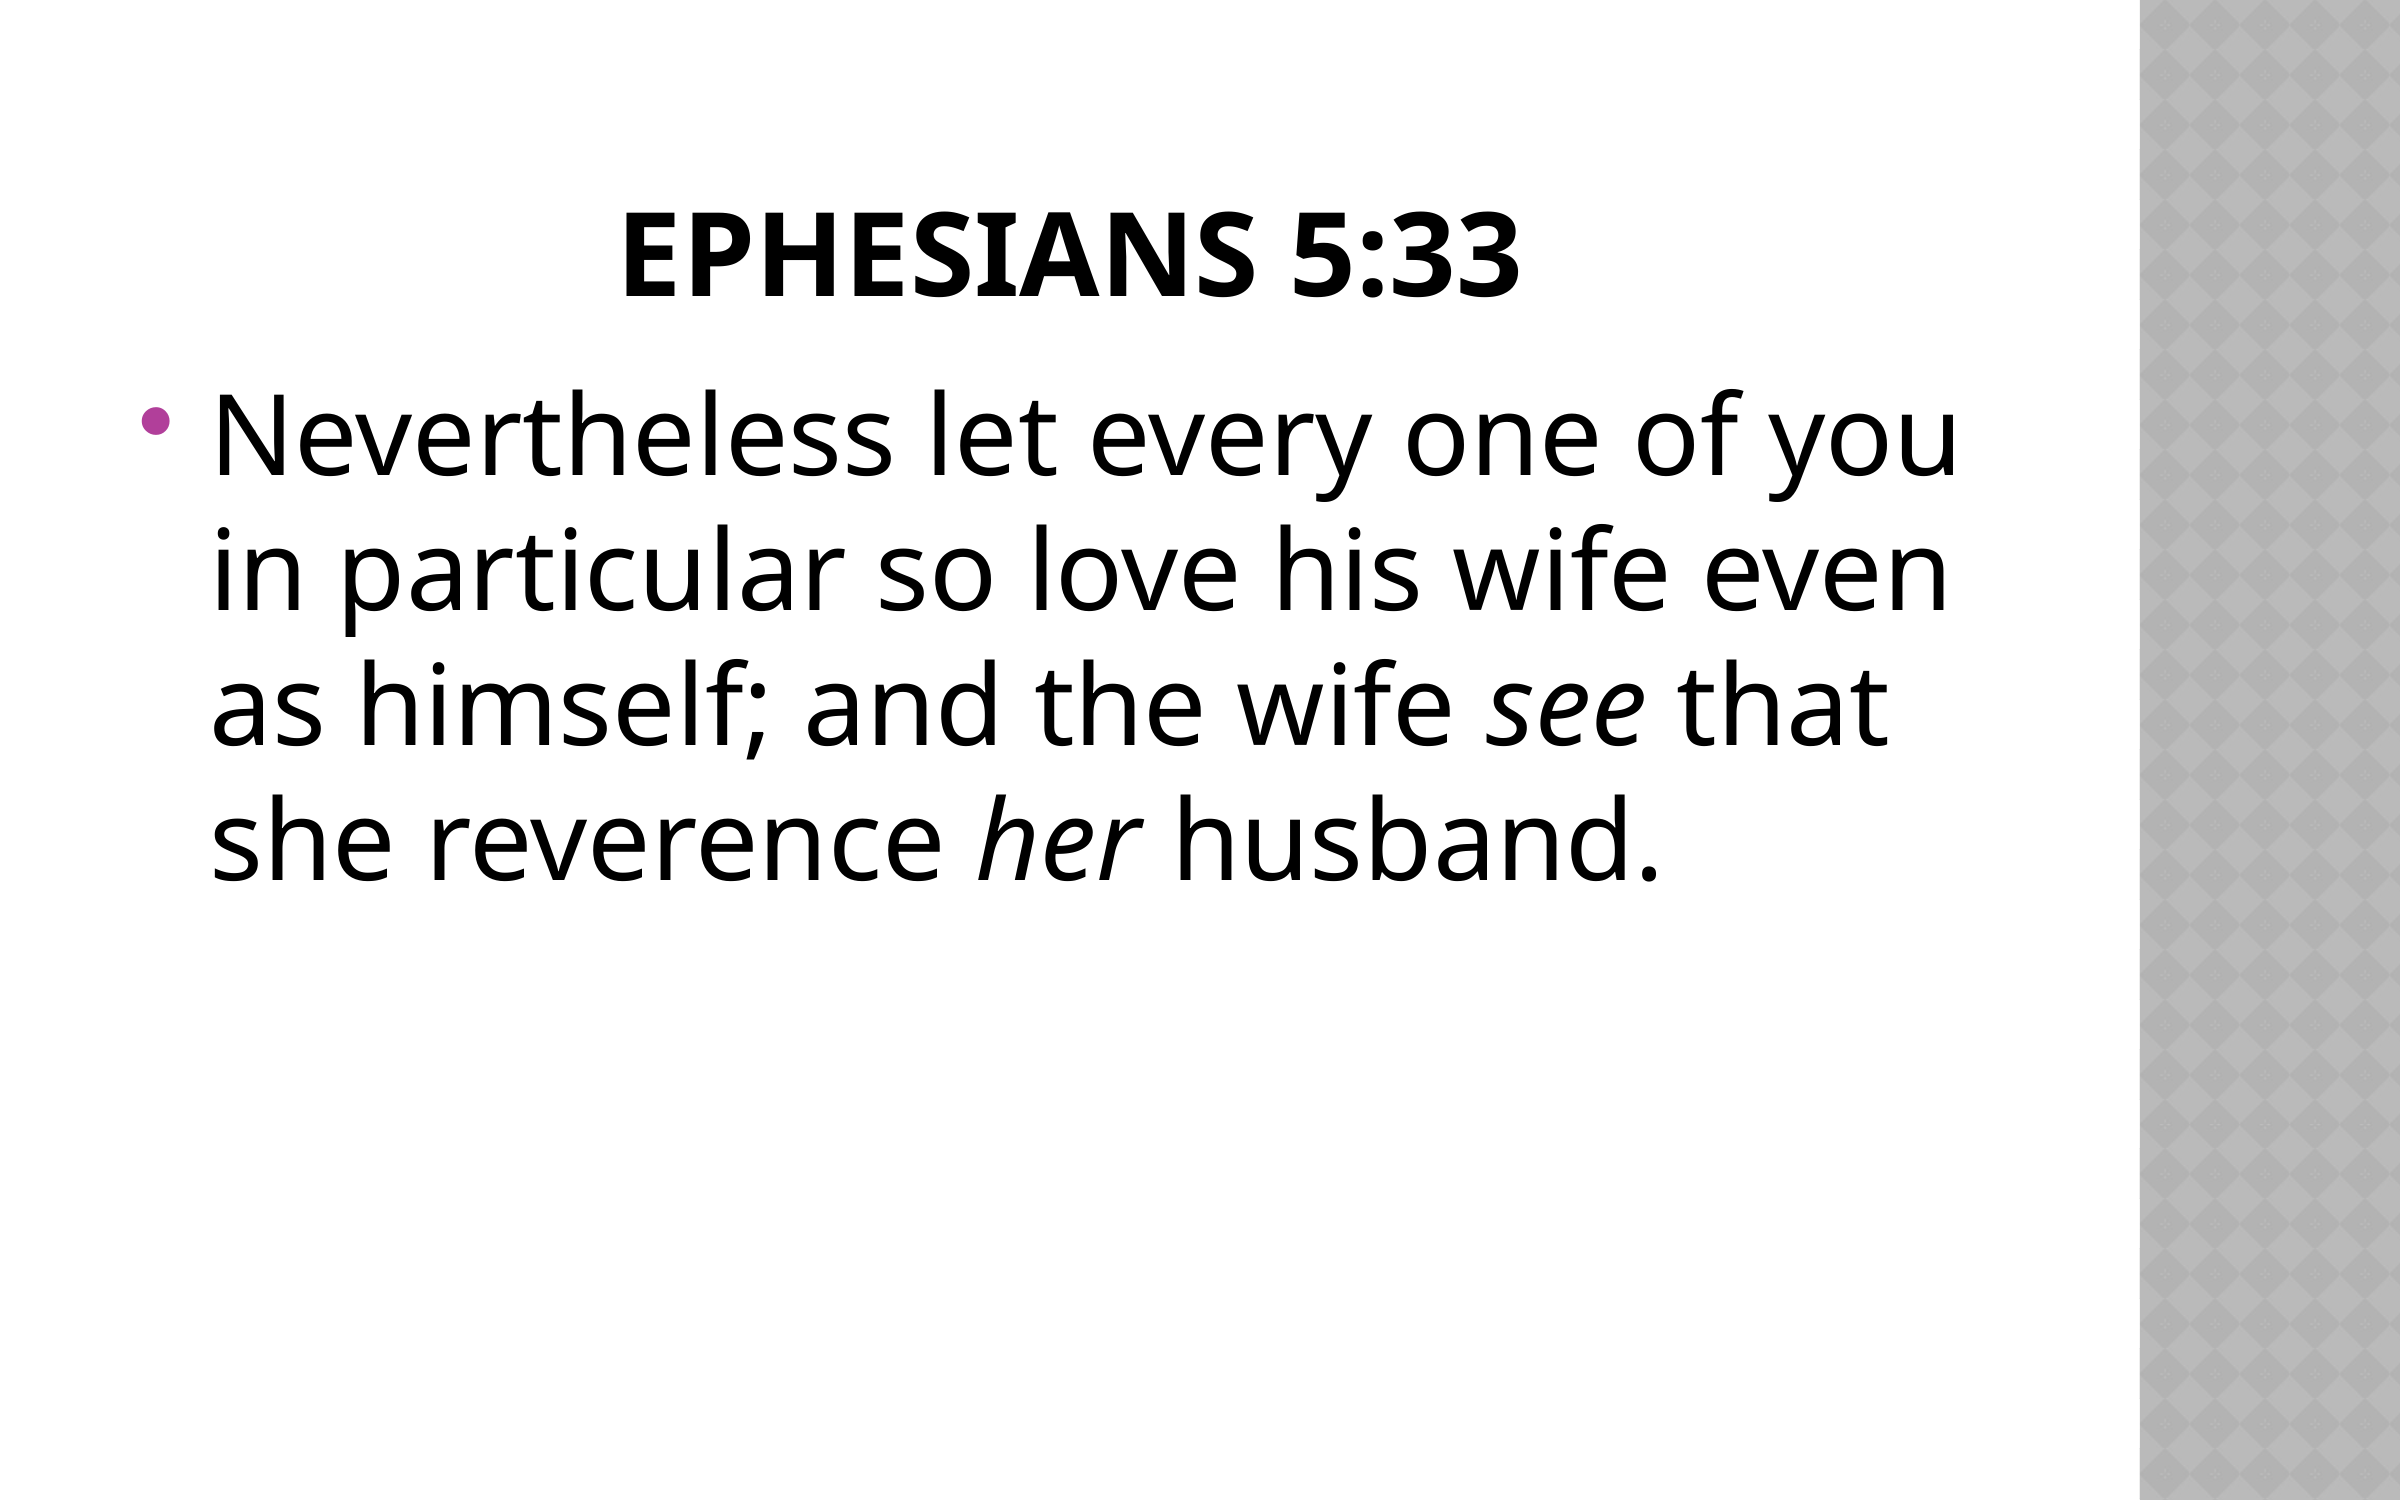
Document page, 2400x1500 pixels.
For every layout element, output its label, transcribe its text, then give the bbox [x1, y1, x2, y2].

list Nevertheless let every one of you in particular so love his wife even as himself; and the wife see that she reverence her husband. [120, 352, 2020, 1412]
title Ephesians 5:33 [120, 69, 2020, 320]
